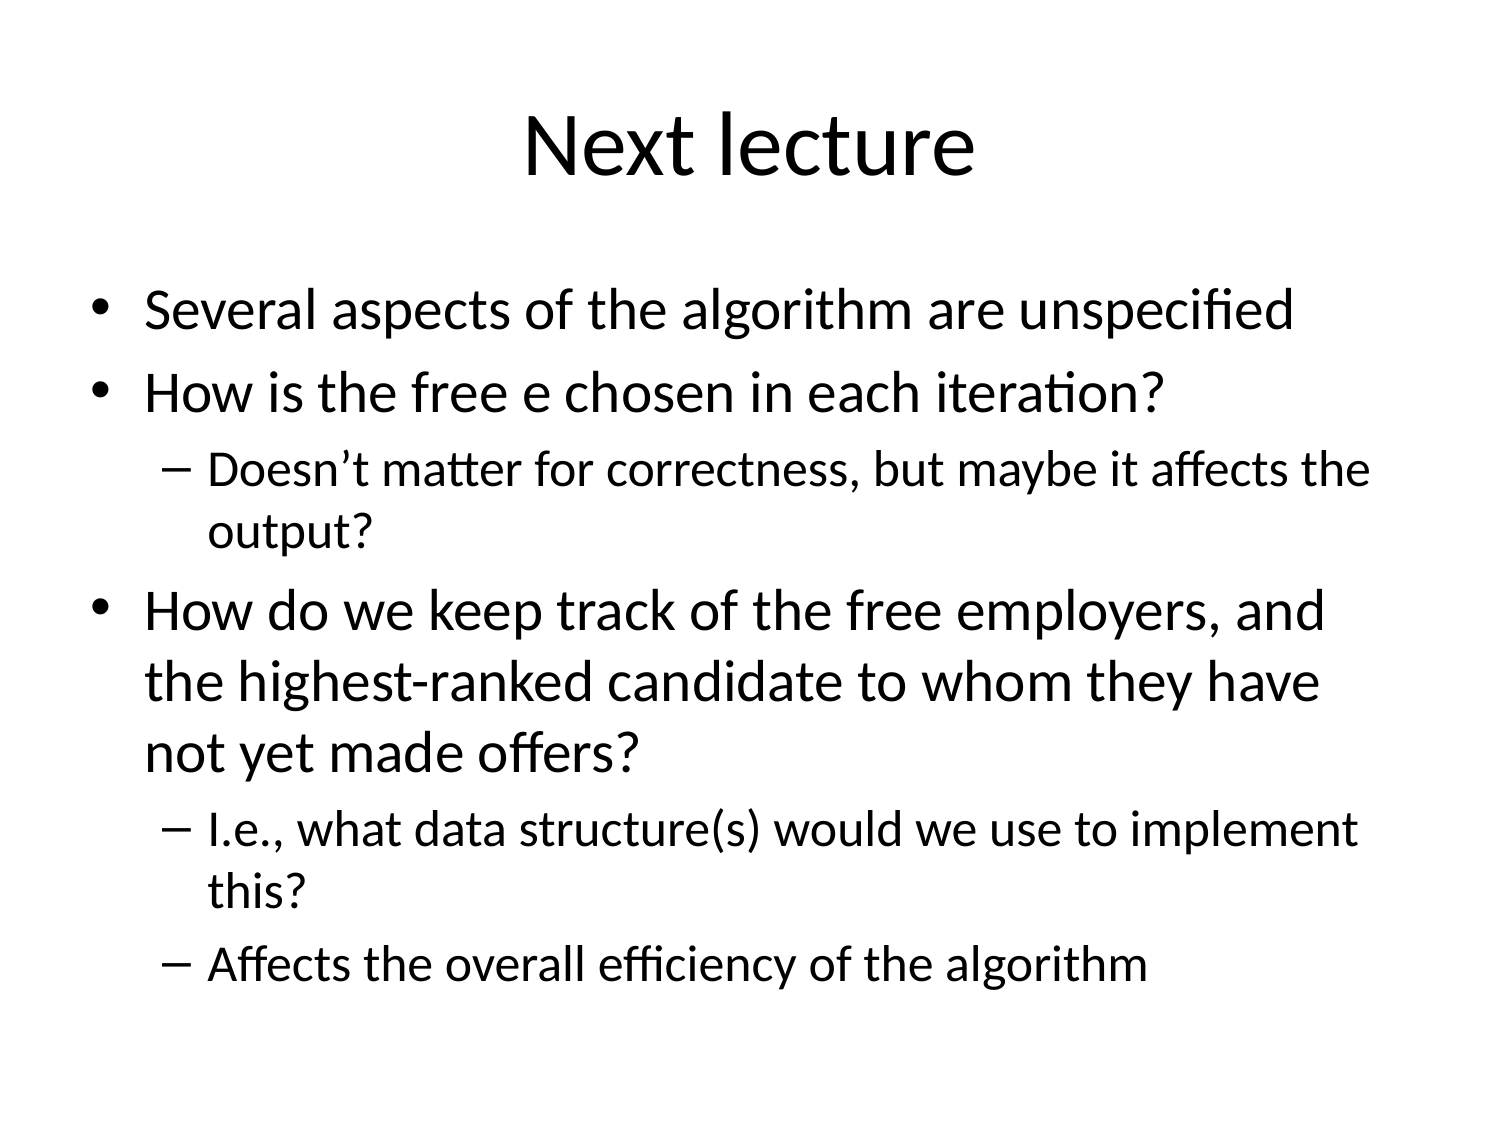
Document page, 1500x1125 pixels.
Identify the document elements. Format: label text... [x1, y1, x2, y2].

title Next lecture [75, 45, 1425, 233]
list Several aspects of the algorithm are unspecified How is the free e chosen in each iteration? Doesn’t matter for correctness, but maybe it affects the output? How do we keep track of the free employers, and the highest-ranked candidate to whom they have not yet made offers? I.e., what data structure(s) would we use to implement this? Affects the overall efficiency of the algorithm [75, 262, 1425, 1005]
